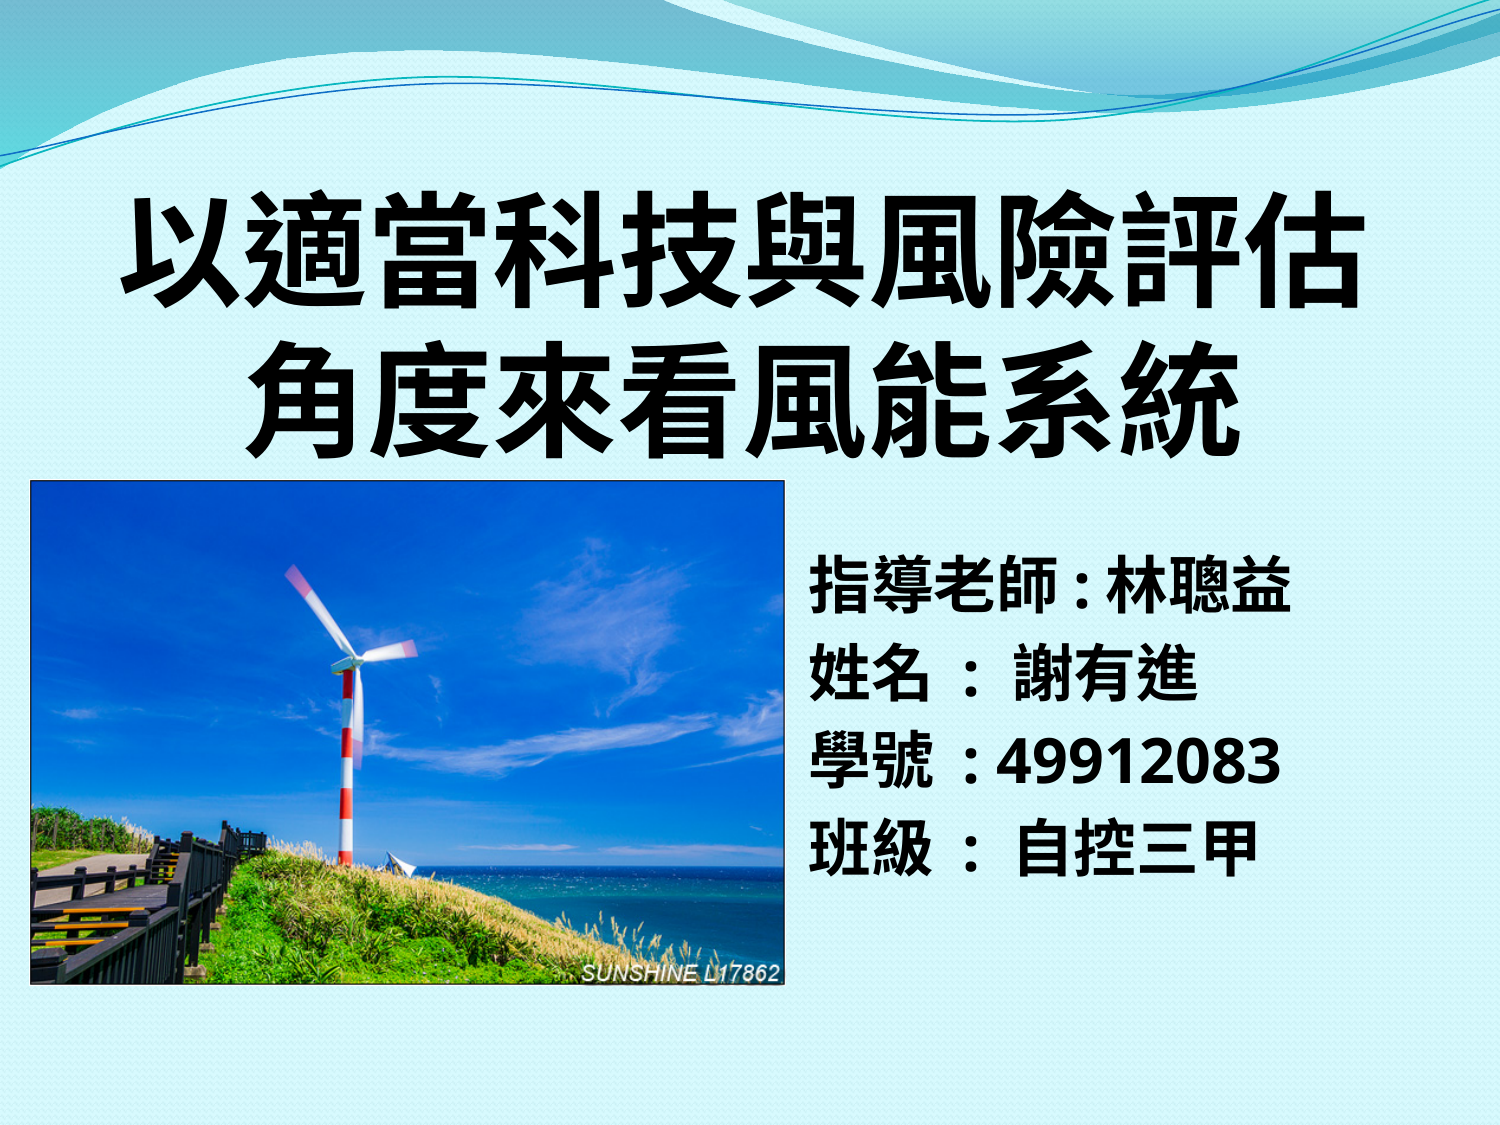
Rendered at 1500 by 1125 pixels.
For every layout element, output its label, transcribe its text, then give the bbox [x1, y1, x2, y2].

subtitle 指導老師:林聰益 姓名 : 謝有進 學號 : 49912083 班級 : 自控三甲 [809, 538, 1424, 894]
title 以適當科技與風險評估角度來看風能系統 [100, 172, 1389, 473]
picture [29, 479, 786, 986]
